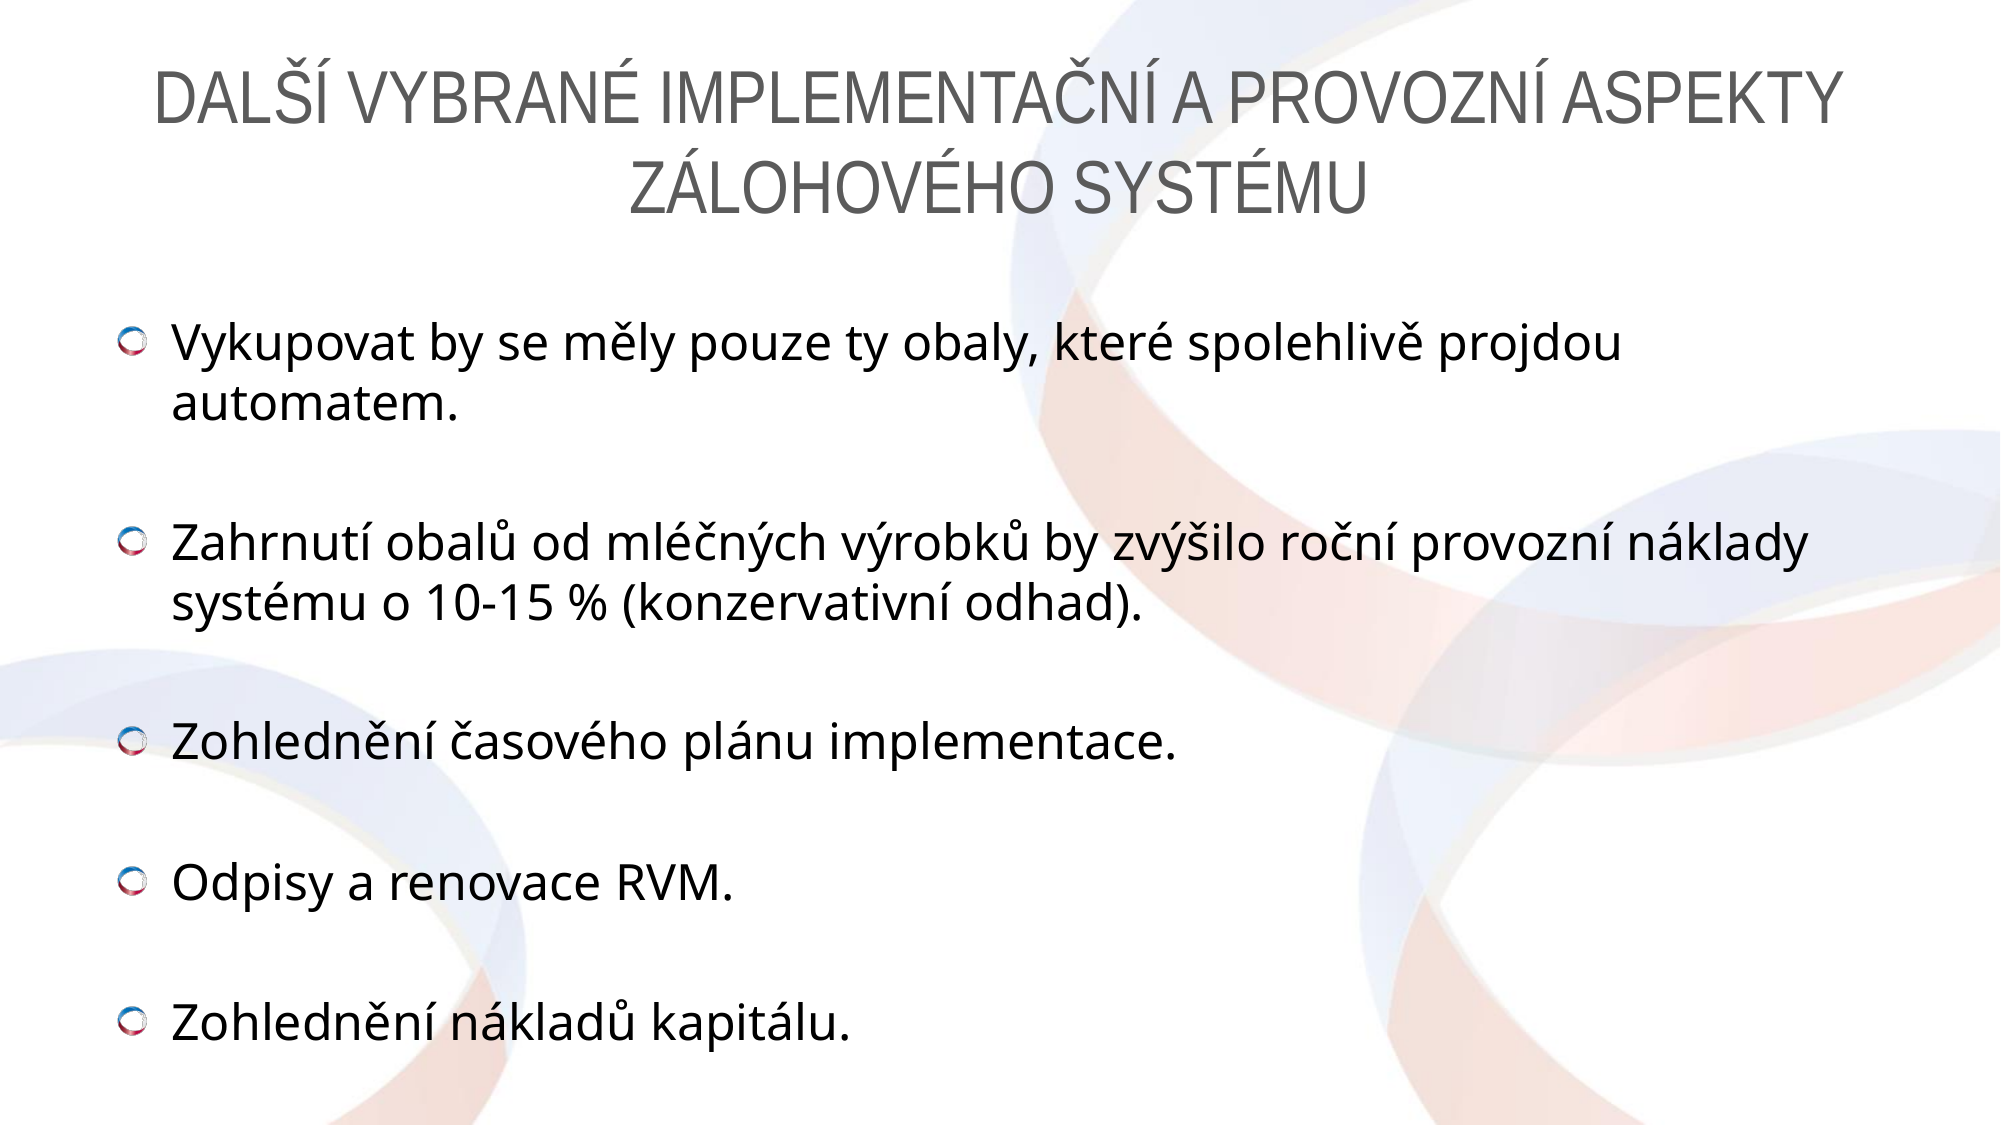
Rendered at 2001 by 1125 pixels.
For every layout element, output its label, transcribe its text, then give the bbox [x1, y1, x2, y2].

list Vykupovat by se měly pouze ty obaly, které spolehlivě projdou automatem. Zahrnutí obalů od mléčných výrobků by zvýšilo roční provozní náklady systému o 10-15 % (konzervativní odhad). Zohlednění časového plánu implementace. Odpisy a renovace RVM. Zohlednění nákladů kapitálu. [99, 302, 1900, 1046]
title Další vybrané implementační a provozní aspekty zálohového systému [99, 45, 1900, 233]
picture [0, 0, 2001, 1125]
